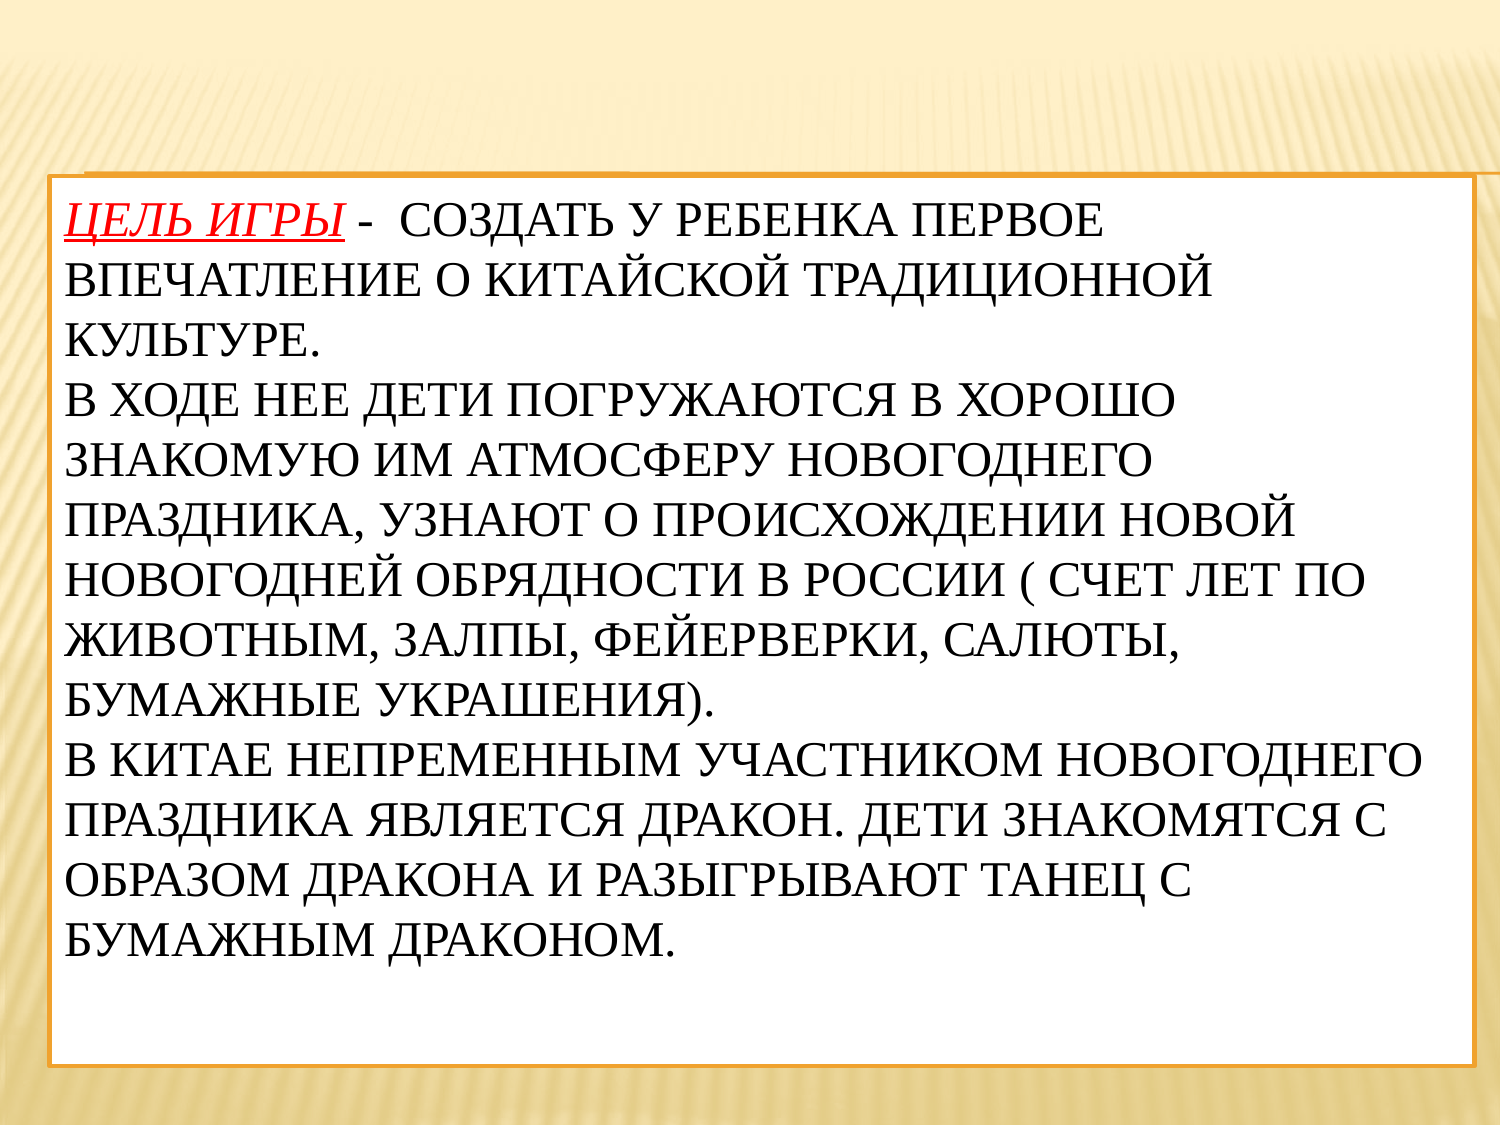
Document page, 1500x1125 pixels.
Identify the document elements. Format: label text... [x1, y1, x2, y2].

title Цель игры - создать у ребенка первое впечатление о китайской традиционной культуре. В ходе нее дети погружаются в хорошо знакомую им атмосферу новогоднего праздника, узнают о происхождении новой новогодней обрядности в России ( счет лет по животным, залпы, фейерверки, салюты, бумажные украшения). В Китае непременным участником новогоднего праздника является дракон. Дети знакомятся с образом дракона и разыгрывают танец с бумажным драконом. [47, 174, 1477, 1068]
